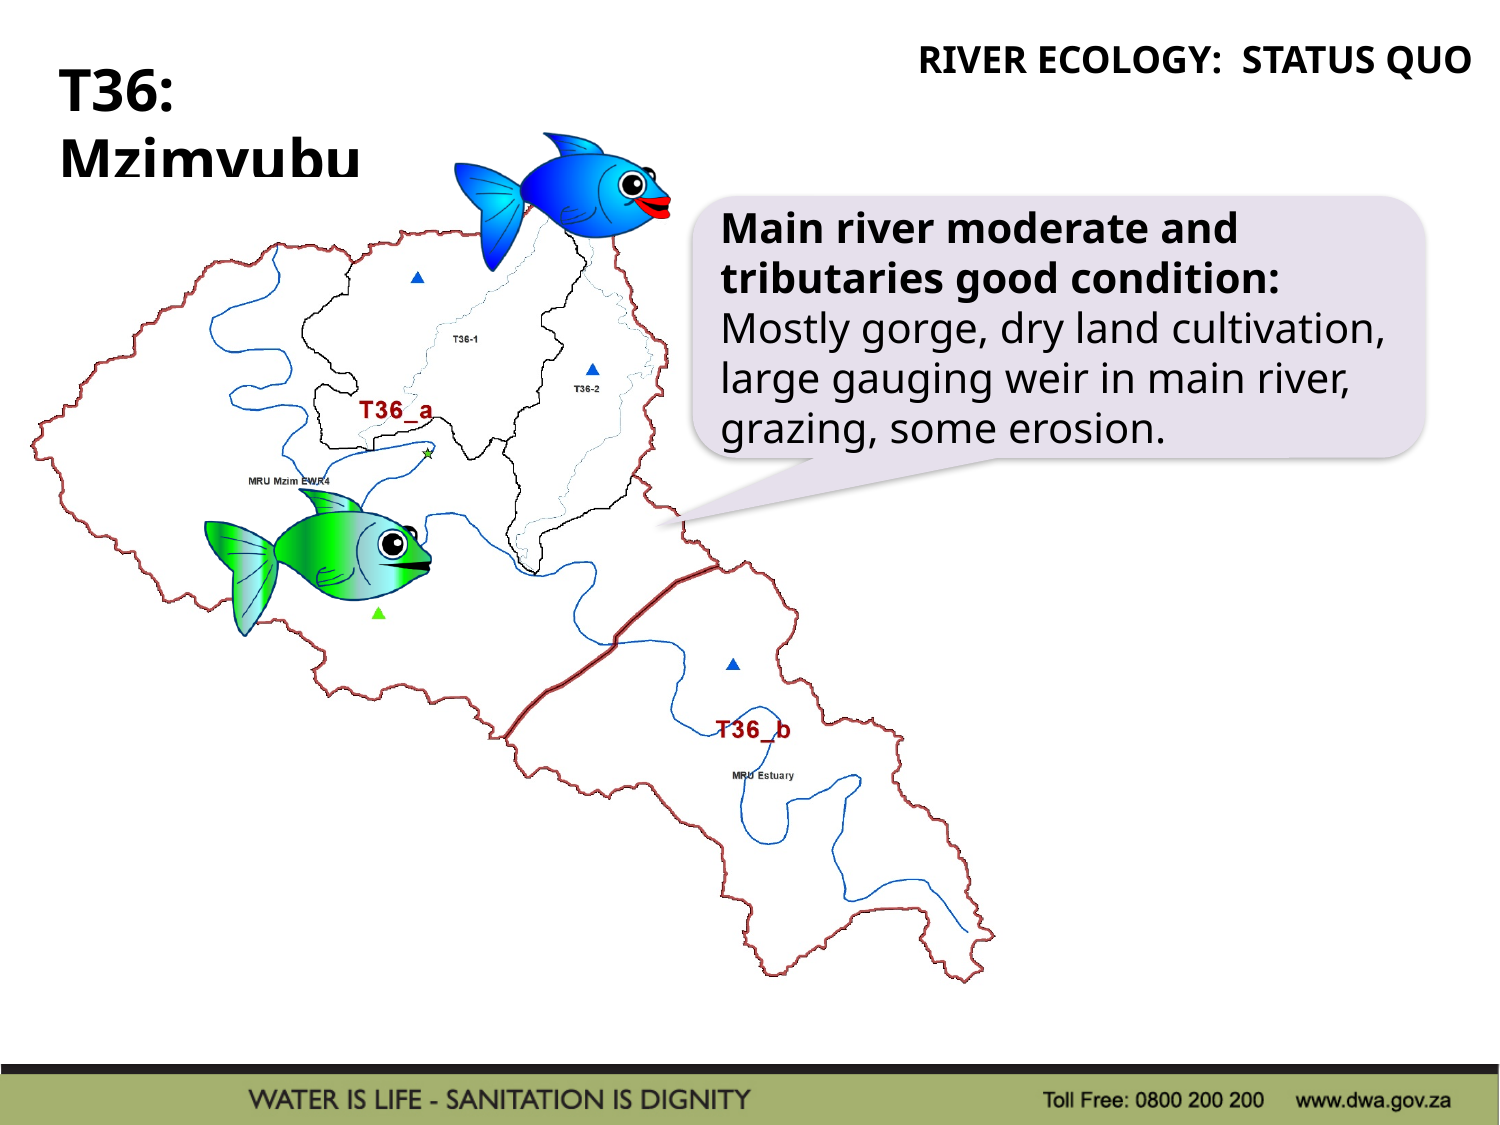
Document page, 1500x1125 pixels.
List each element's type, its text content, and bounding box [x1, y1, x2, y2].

picture [0, 1065, 1500, 1125]
text_box T36: Mzimvubu [43, 46, 496, 176]
picture [12, 131, 1024, 994]
text_box [0, 0, 1500, 1065]
text_box Main river moderate and tributaries good condition: Mostly gorge, dry land cultivation, large gauging weir in main river, grazing, some erosion. [1027, 195, 1426, 459]
text_box RIVER ECOLOGY: STATUS QUO [901, 28, 1500, 89]
